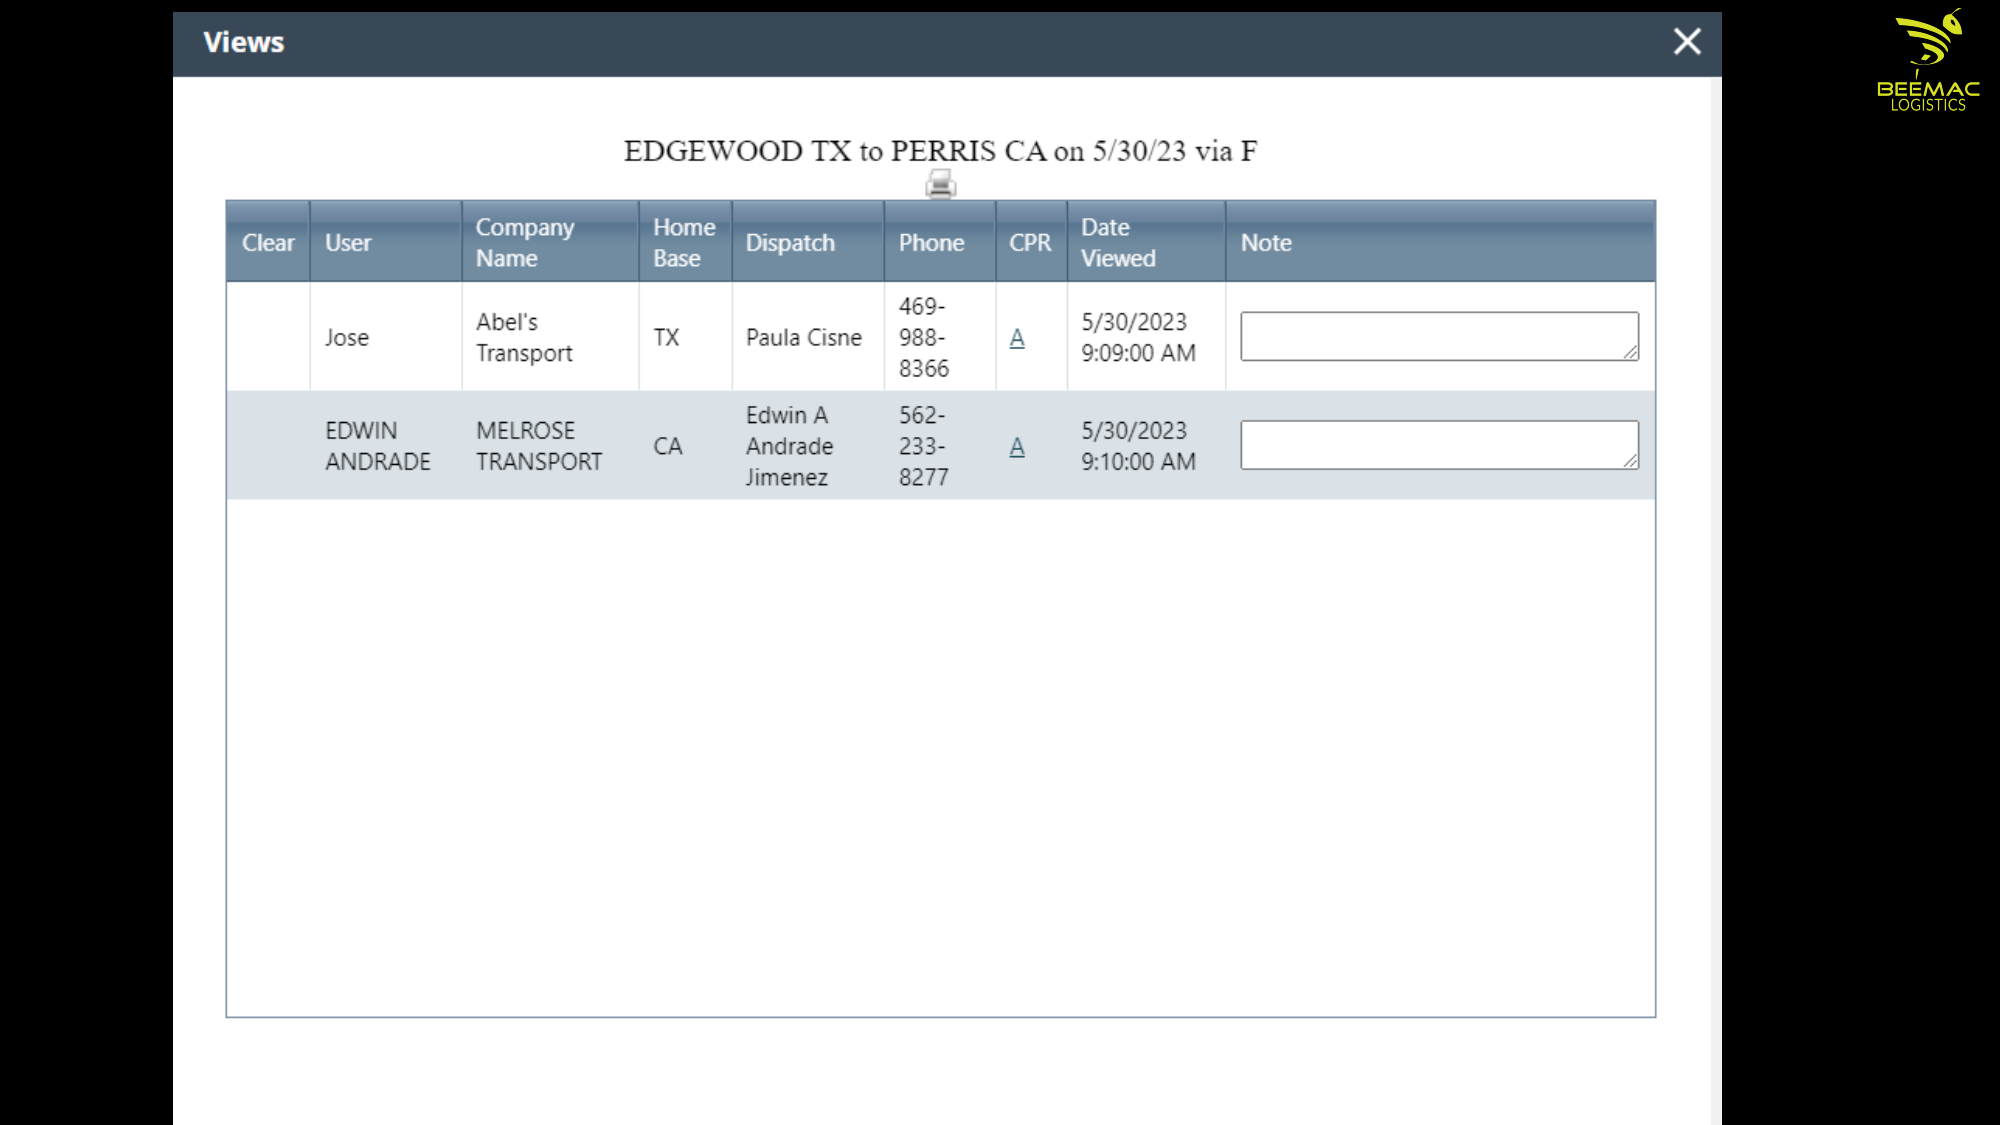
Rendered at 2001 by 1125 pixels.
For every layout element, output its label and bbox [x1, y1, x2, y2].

picture [173, 12, 1722, 1125]
picture [1868, 0, 1989, 113]
